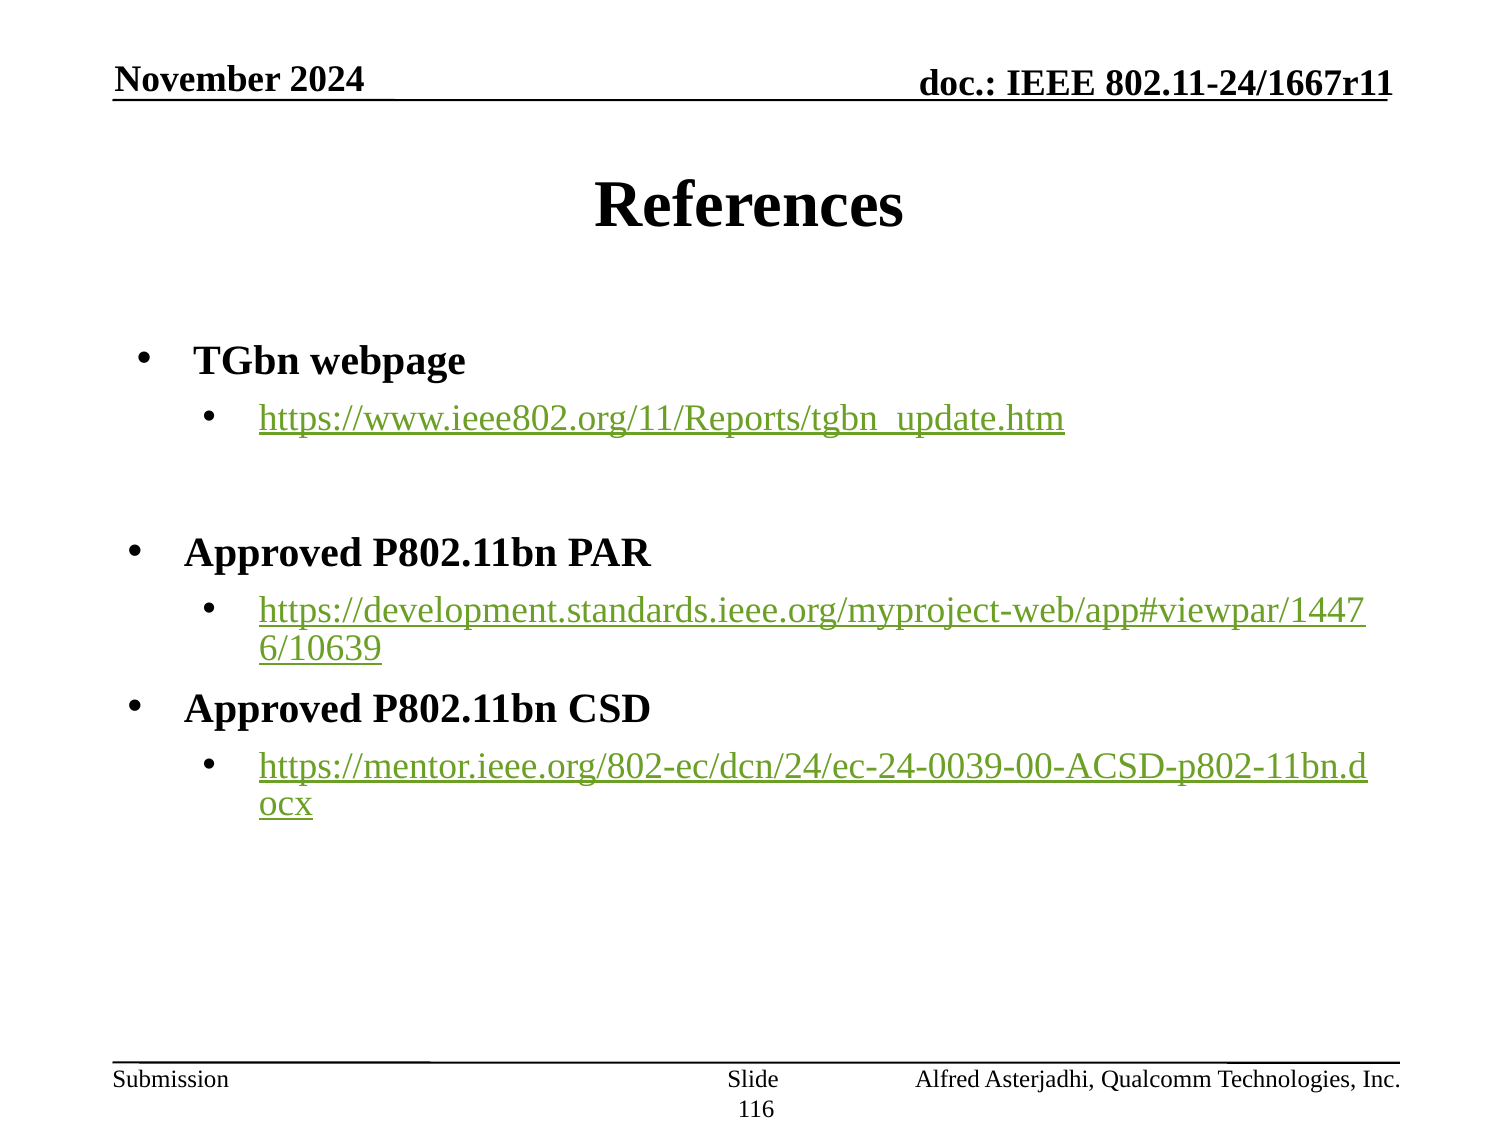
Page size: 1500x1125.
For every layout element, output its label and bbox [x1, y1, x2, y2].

footer [878, 1061, 1402, 1093]
list [112, 324, 1388, 1000]
slide_number [114, 54, 493, 100]
title [112, 112, 1388, 288]
slide_number [712, 1061, 800, 1123]
